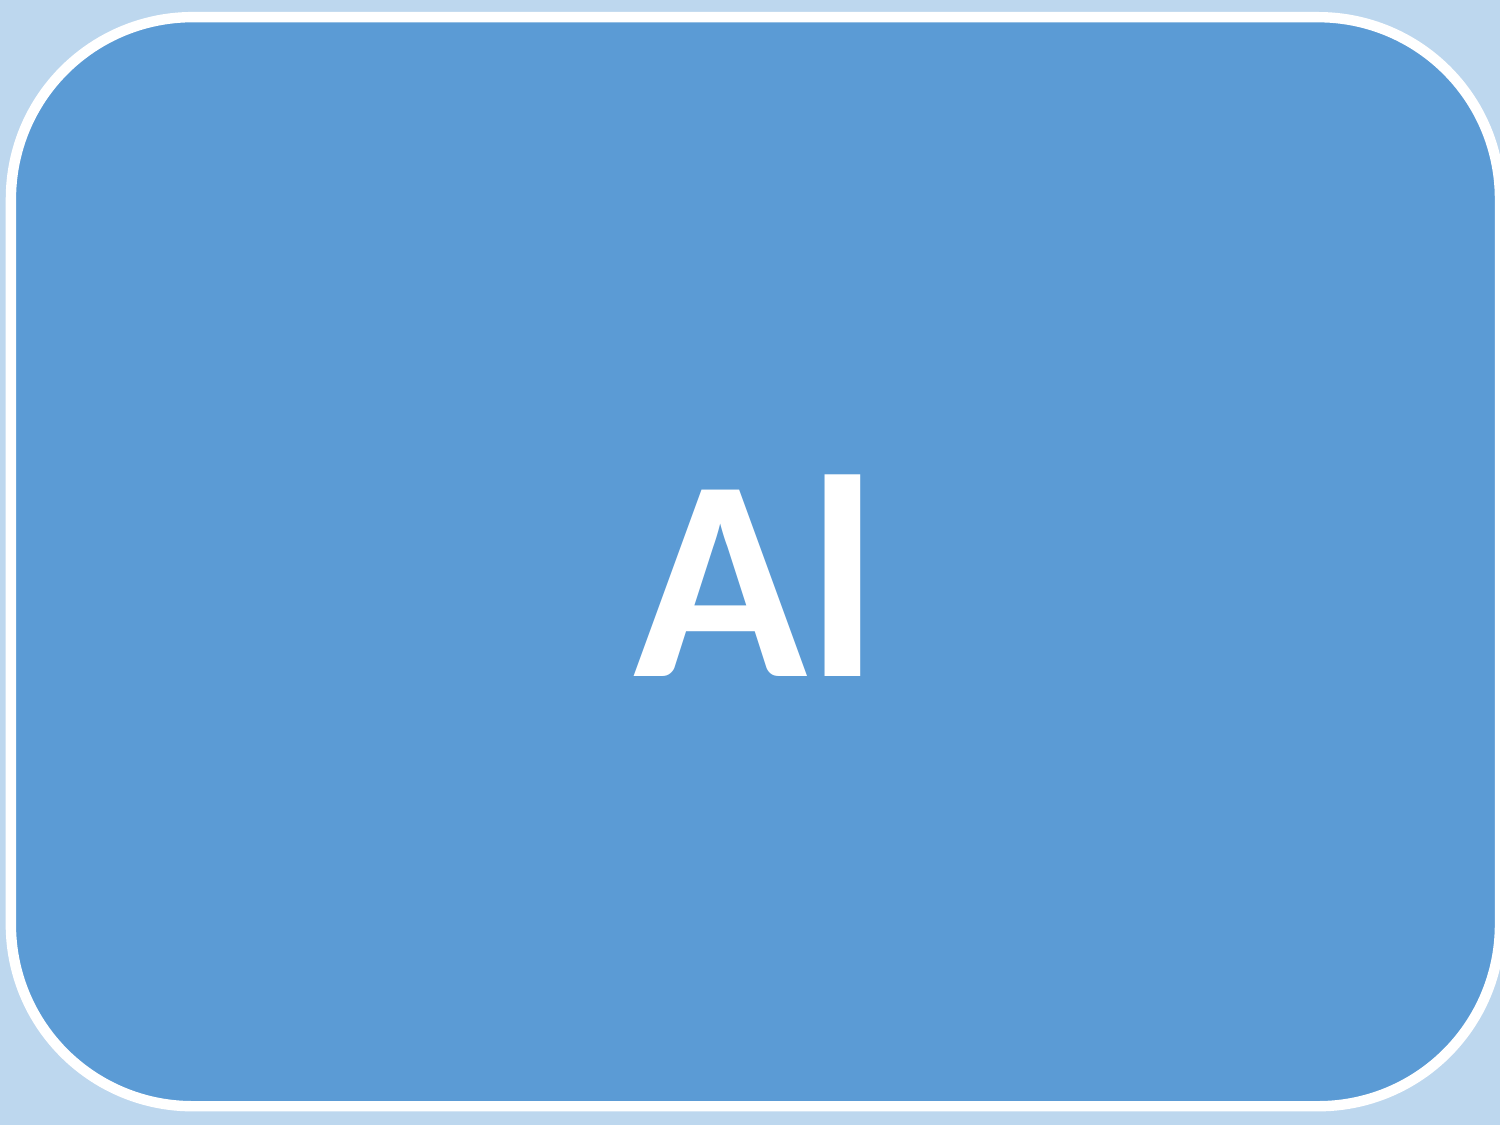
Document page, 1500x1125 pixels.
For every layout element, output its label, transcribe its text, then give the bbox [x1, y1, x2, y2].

text_box Al [9, 16, 1500, 1108]
